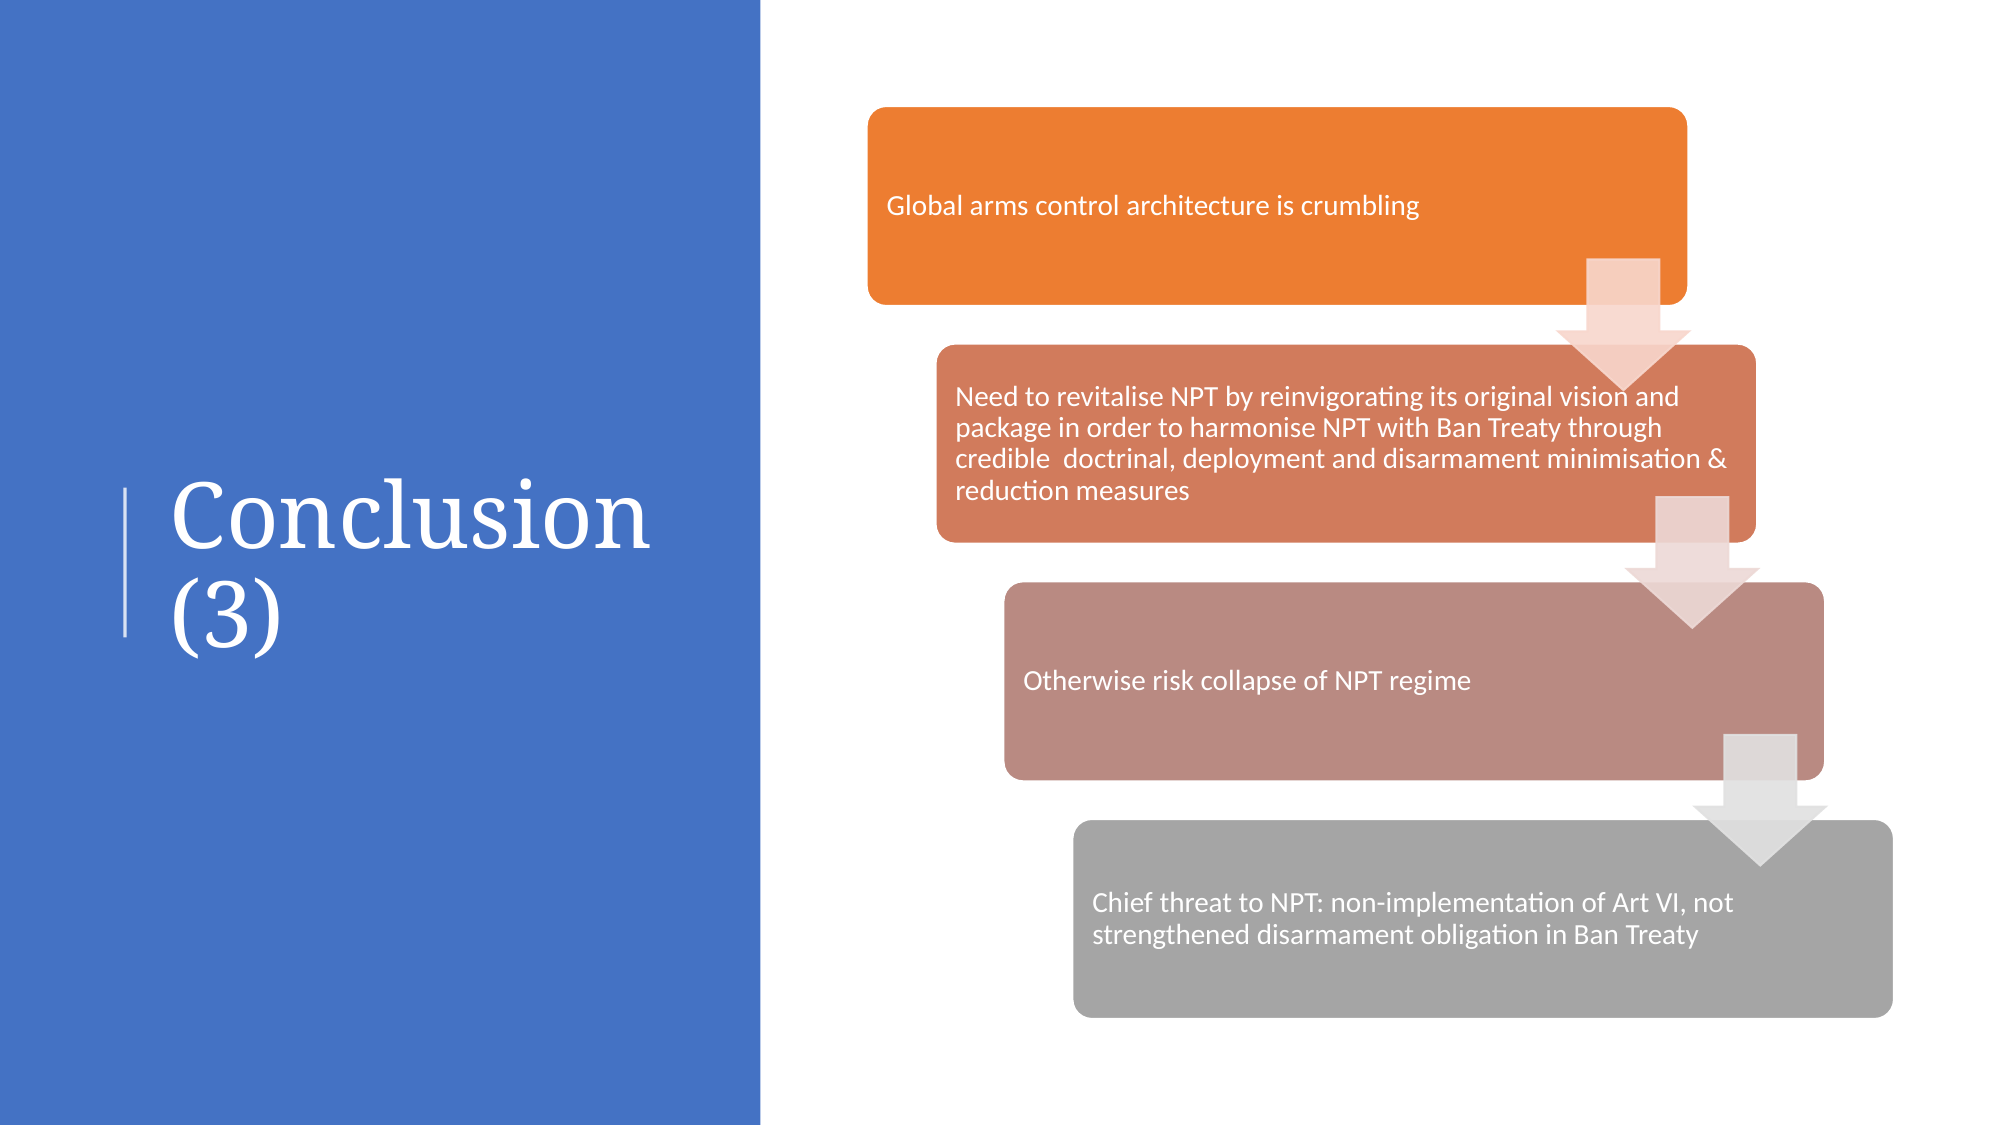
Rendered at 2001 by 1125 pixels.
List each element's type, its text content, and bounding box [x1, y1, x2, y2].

title Conclusion (3) [154, 116, 708, 1020]
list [866, 105, 1895, 1020]
text_box [0, 0, 761, 1125]
